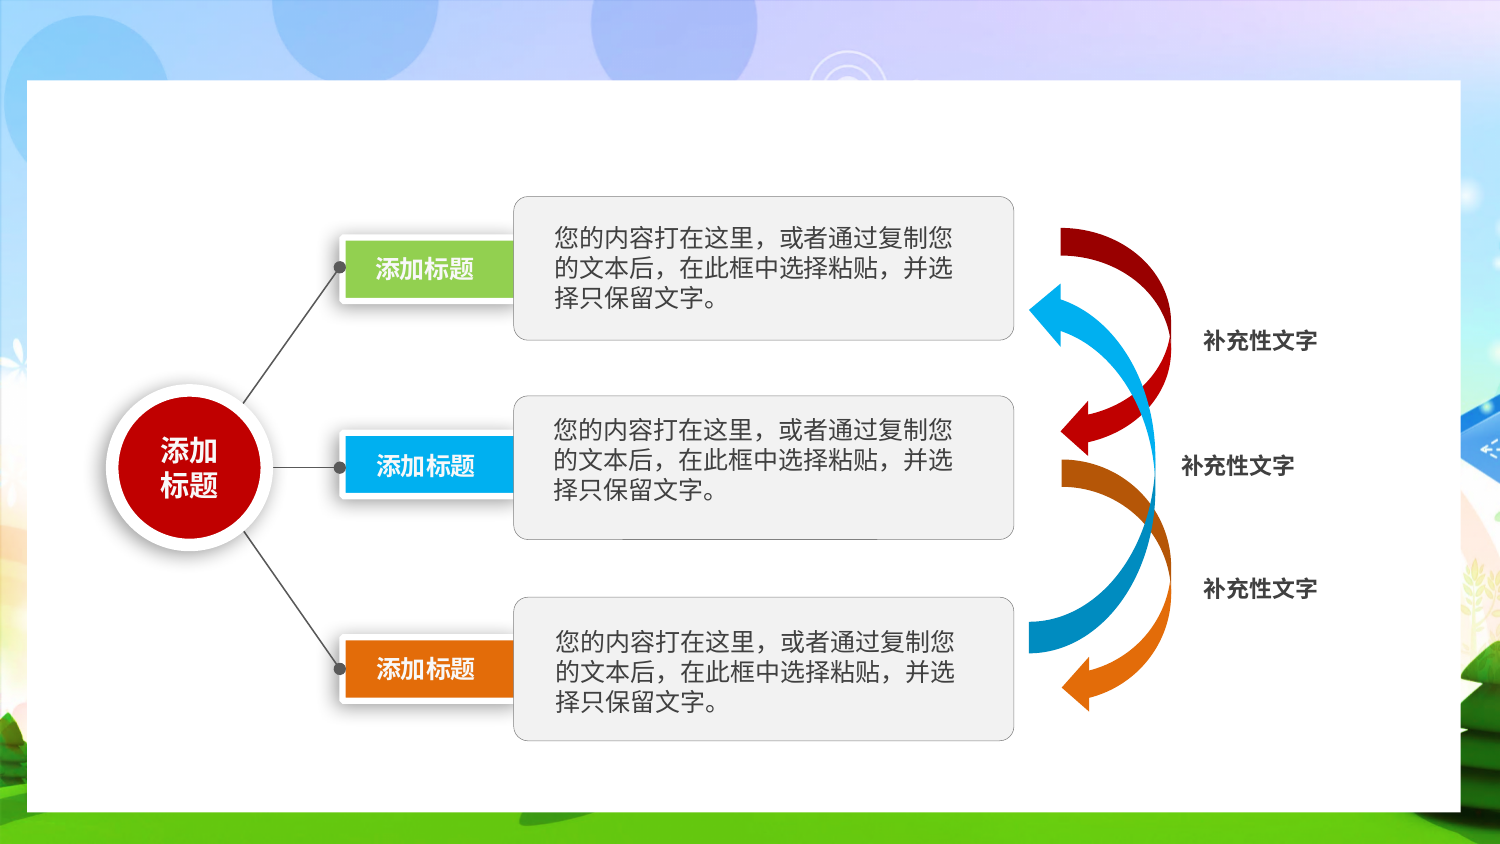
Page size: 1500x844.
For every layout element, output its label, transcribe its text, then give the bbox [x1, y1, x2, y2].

text_box [513, 597, 1014, 741]
text_box [1060, 227, 1172, 407]
text_box [1061, 511, 1172, 712]
text_box 添加标题 [364, 247, 513, 289]
text_box [342, 637, 513, 701]
text_box [243, 261, 346, 403]
text_box [1060, 395, 1141, 457]
text_box 您的内容打在这里，或者通过复制您的文本后，在此框中选择粘贴，并选择只保留文字。 [543, 228, 980, 306]
text_box 添加 标题 [112, 390, 267, 545]
text_box [1028, 283, 1156, 654]
text_box 补充性文字 [1170, 446, 1307, 485]
text_box 补充性文字 [1192, 321, 1329, 359]
picture [0, 0, 1500, 844]
text_box [342, 237, 513, 301]
text_box [513, 196, 1014, 341]
text_box 添加标题 [365, 445, 513, 487]
text_box [513, 395, 1014, 540]
text_box [247, 537, 346, 676]
text_box 添加标题 [365, 647, 513, 689]
text_box [342, 432, 513, 497]
text_box 补充性文字 [1192, 569, 1329, 608]
text_box 您的内容打在这里，或者通过复制您的文本后，在此框中选择粘贴，并选择只保留文字。 [543, 421, 980, 499]
text_box 您的内容打在这里，或者通过复制您的文本后，在此框中选择粘贴，并选择只保留文字。 [545, 633, 982, 711]
